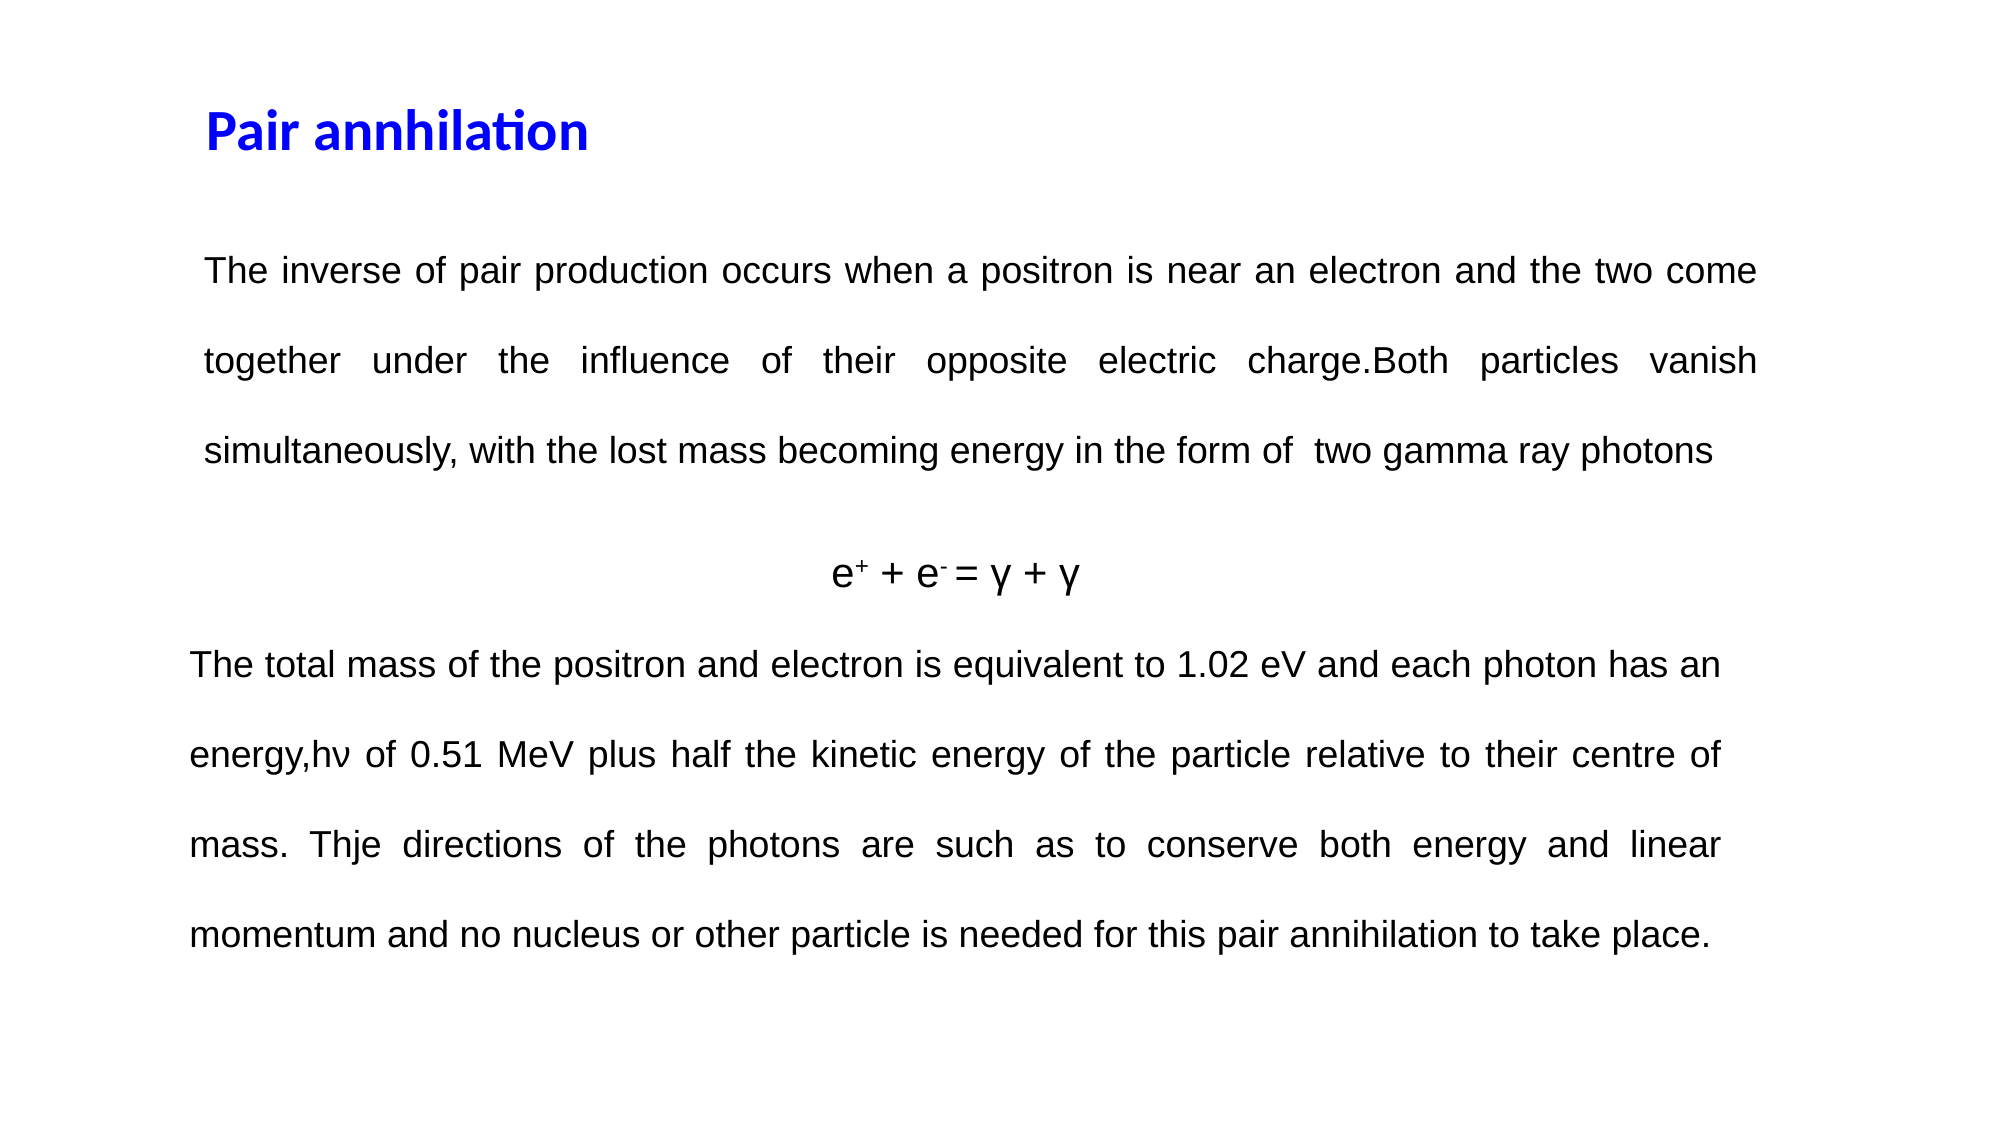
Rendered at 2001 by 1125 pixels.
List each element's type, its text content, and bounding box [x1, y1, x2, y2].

text_box e+ + e- = γ + γ The total mass of the positron and electron is equivalent to 1.02 eV and each photon has an energy,hν of 0.51 MeV plus half the kinetic energy of the particle relative to their centre of mass. Thje directions of the photons are such as to conserve both energy and linear momentum and no nucleus or other particle is needed for this pair annihilation to take place. [174, 487, 1737, 963]
text_box Pair annhilation [192, 84, 605, 170]
text_box The inverse of pair production occurs when a positron is near an electron and the two come together under the influence of their opposite electric charge.Both particles vanish simultaneously, with the lost mass becoming energy in the form of two gamma ray photons [189, 193, 1773, 479]
